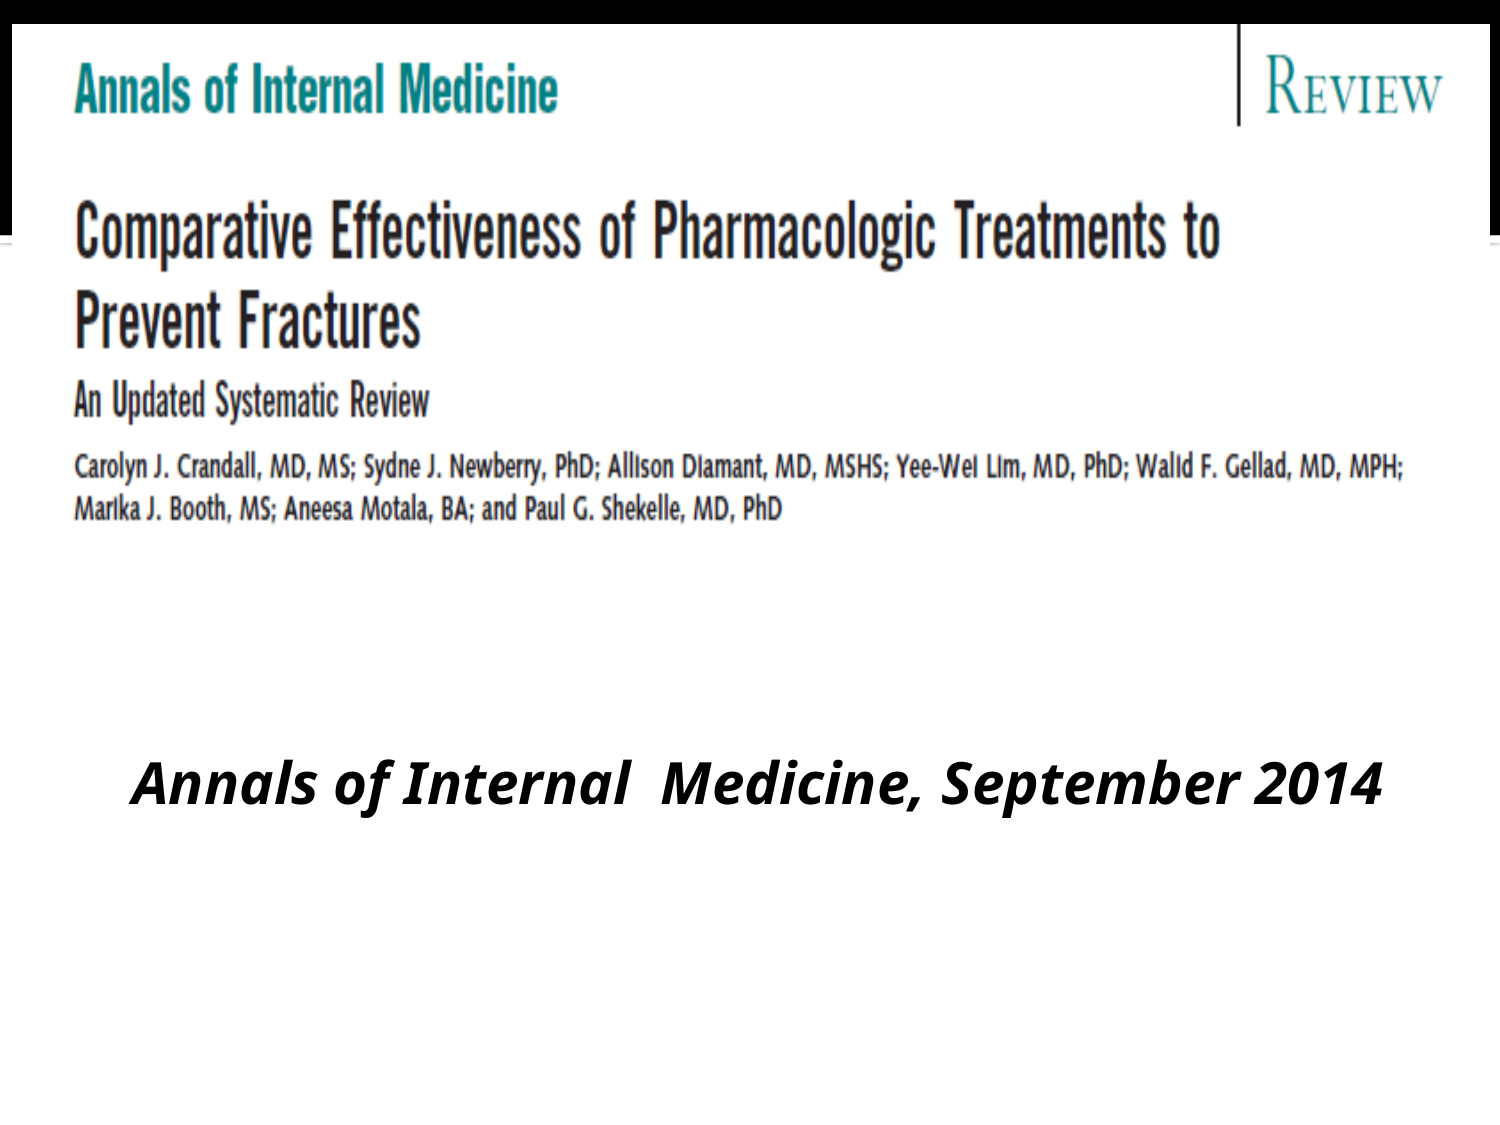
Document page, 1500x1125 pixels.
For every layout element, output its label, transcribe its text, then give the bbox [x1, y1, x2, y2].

picture [12, 24, 1490, 563]
text_box Annals of Internal Medicine, September 2014 [117, 739, 1414, 824]
list Annals of Internal Medicine, September 2014 [75, 571, 1425, 1050]
